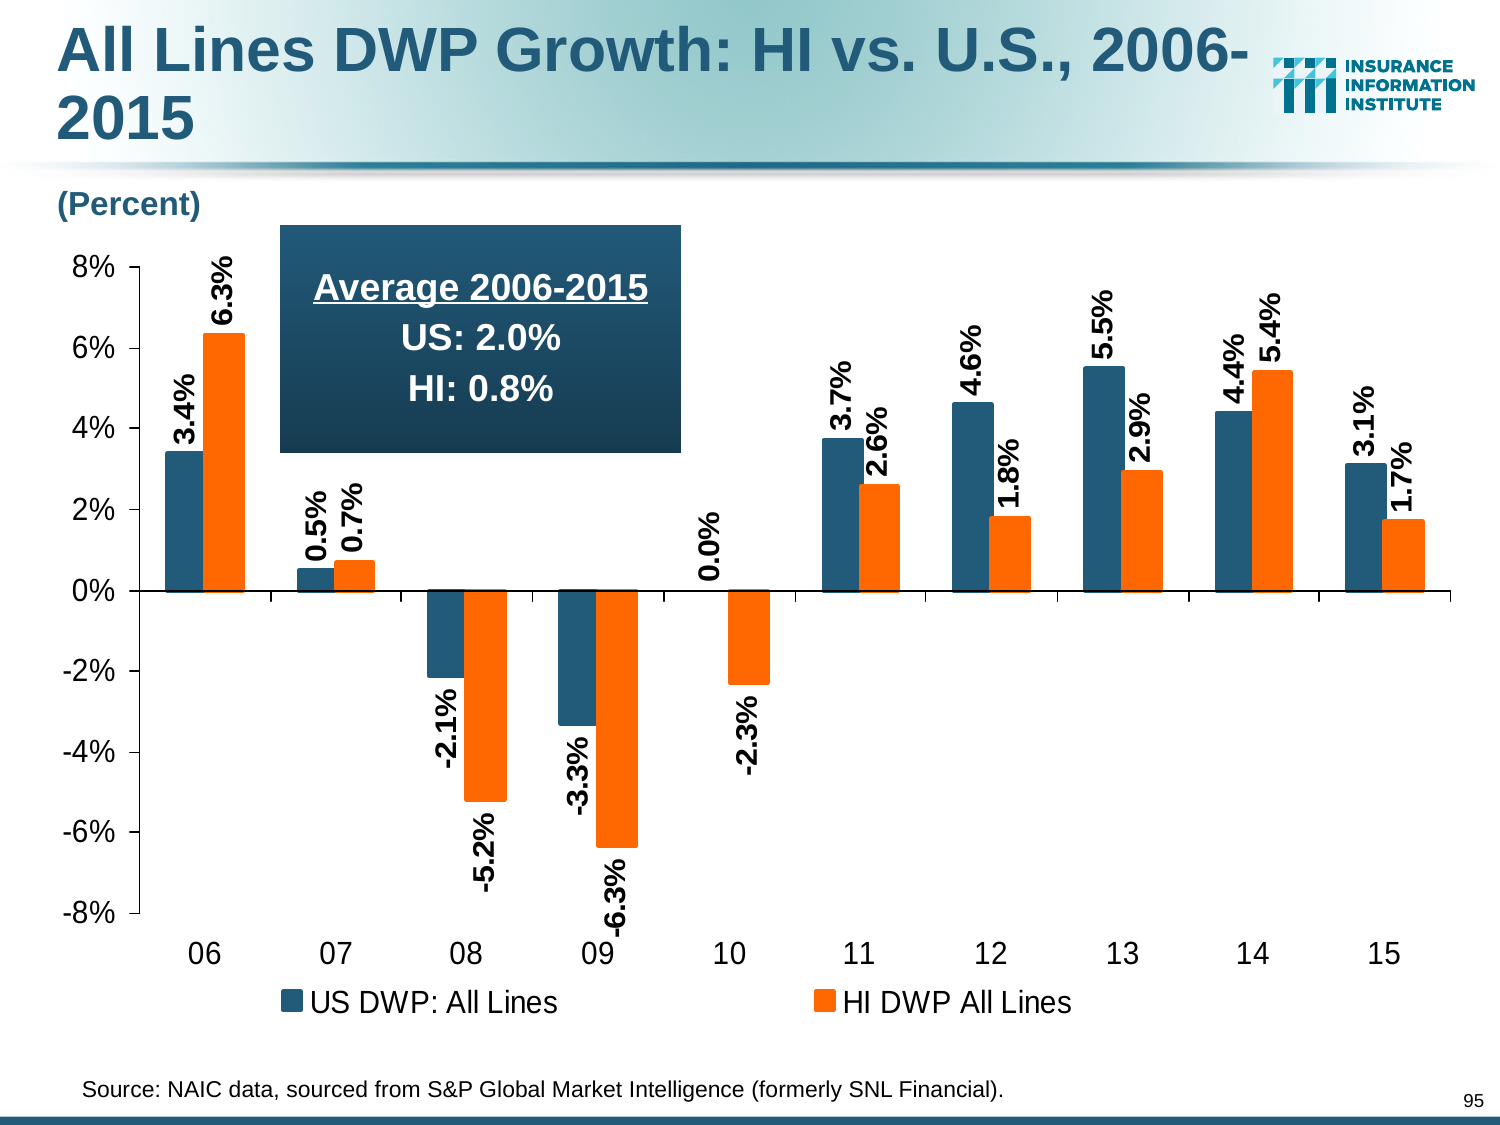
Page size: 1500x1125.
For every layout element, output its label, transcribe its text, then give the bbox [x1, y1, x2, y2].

text_box (Percent) [56, 186, 1406, 212]
text_box 95 [1410, 1091, 1485, 1111]
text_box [49, 212, 1465, 1033]
title All Lines DWP Growth: HI vs. U.S., 2006-2015 [48, 14, 1264, 157]
text_box Source: NAIC data, sourced from S&P Global Market Intelligence (formerly SNL Financial). [0, 1077, 1242, 1125]
picture [0, 0, 1500, 189]
